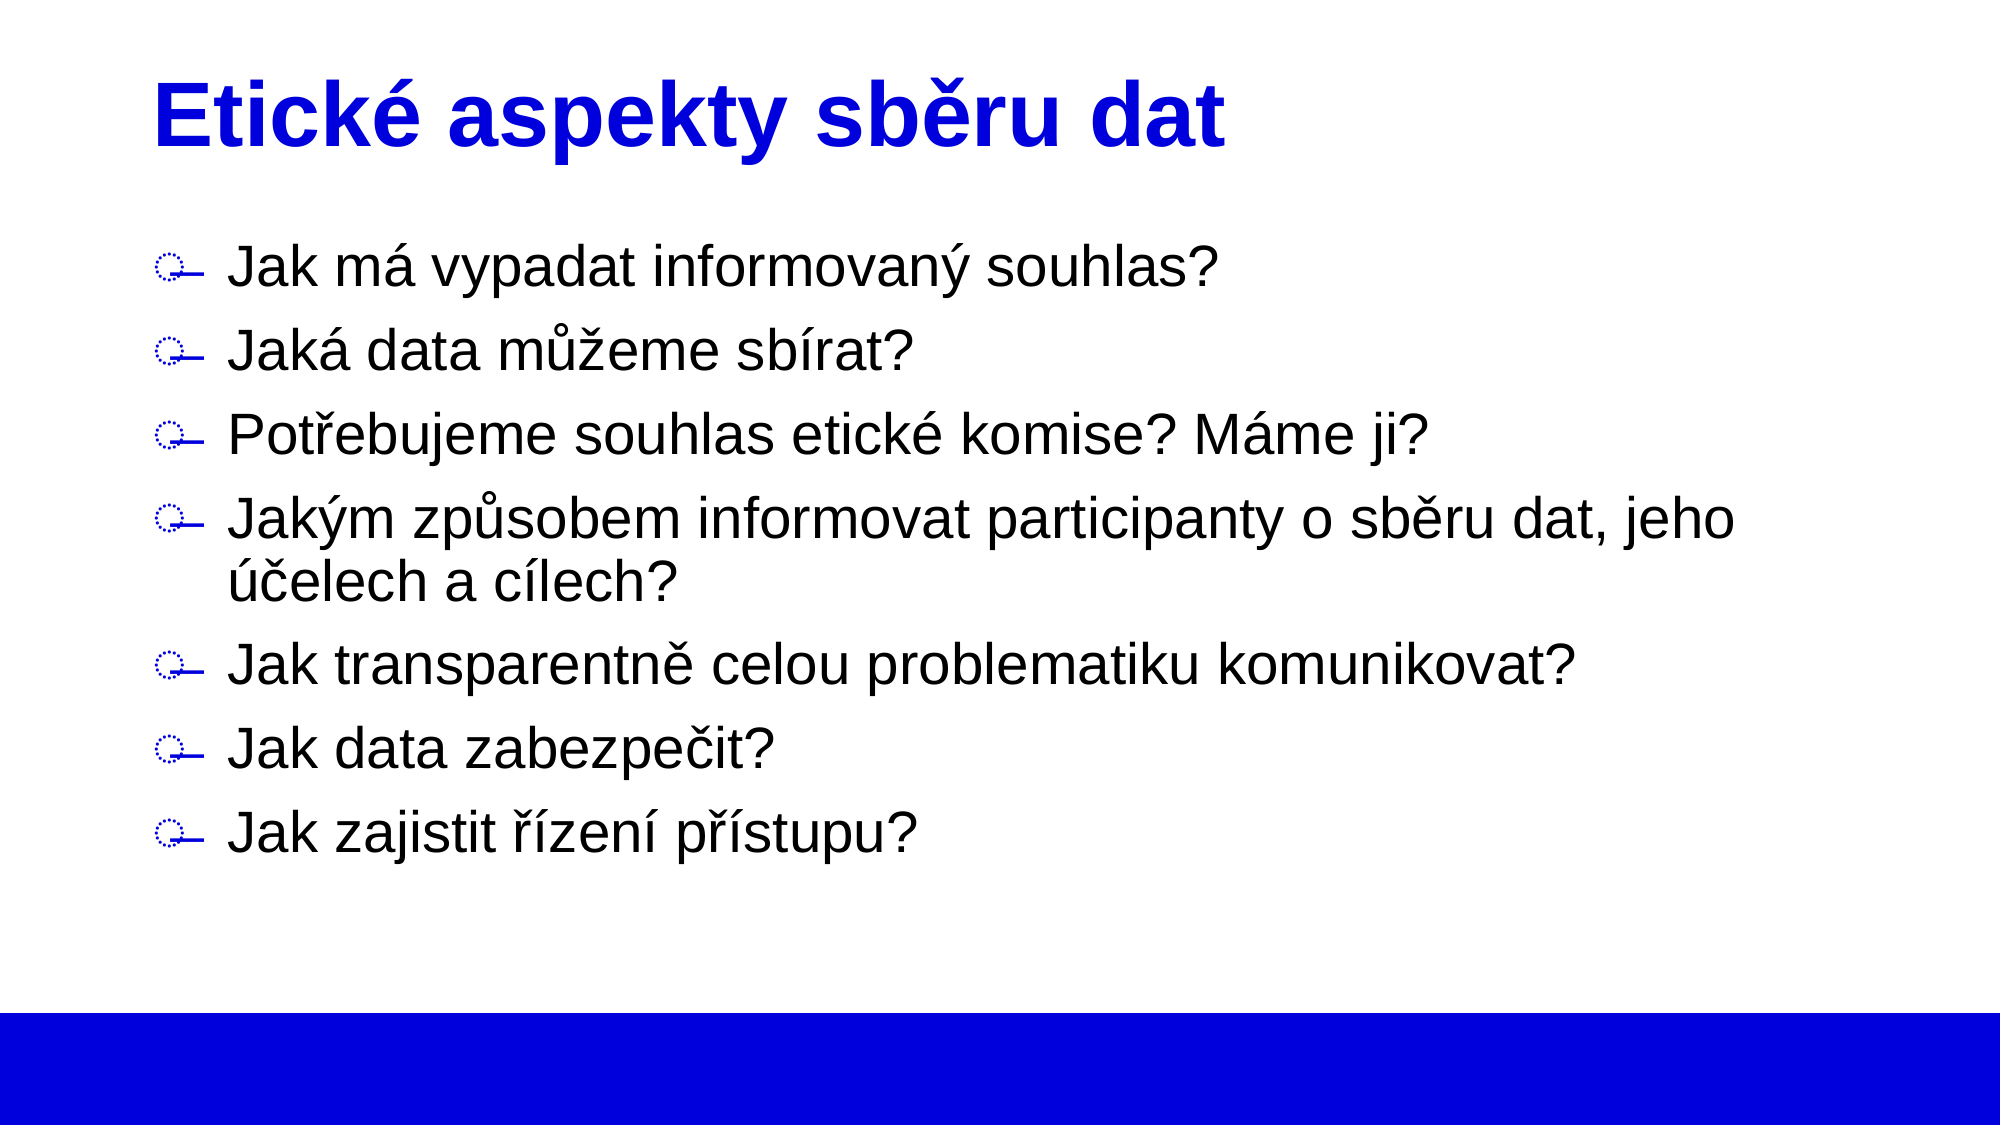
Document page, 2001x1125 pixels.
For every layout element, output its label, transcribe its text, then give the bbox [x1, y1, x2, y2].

title Etické aspekty sběru dat [137, 59, 1863, 176]
list Jak má vypadat informovaný souhlas? Jaká data můžeme sbírat? Potřebujeme souhlas etické komise? Máme ji? Jakým způsobem informovat participanty o sběru dat, jeho účelech a cílech? Jak transparentně celou problematiku komunikovat? Jak data zabezpečit? Jak zajistit řízení přístupu? [137, 228, 1863, 966]
